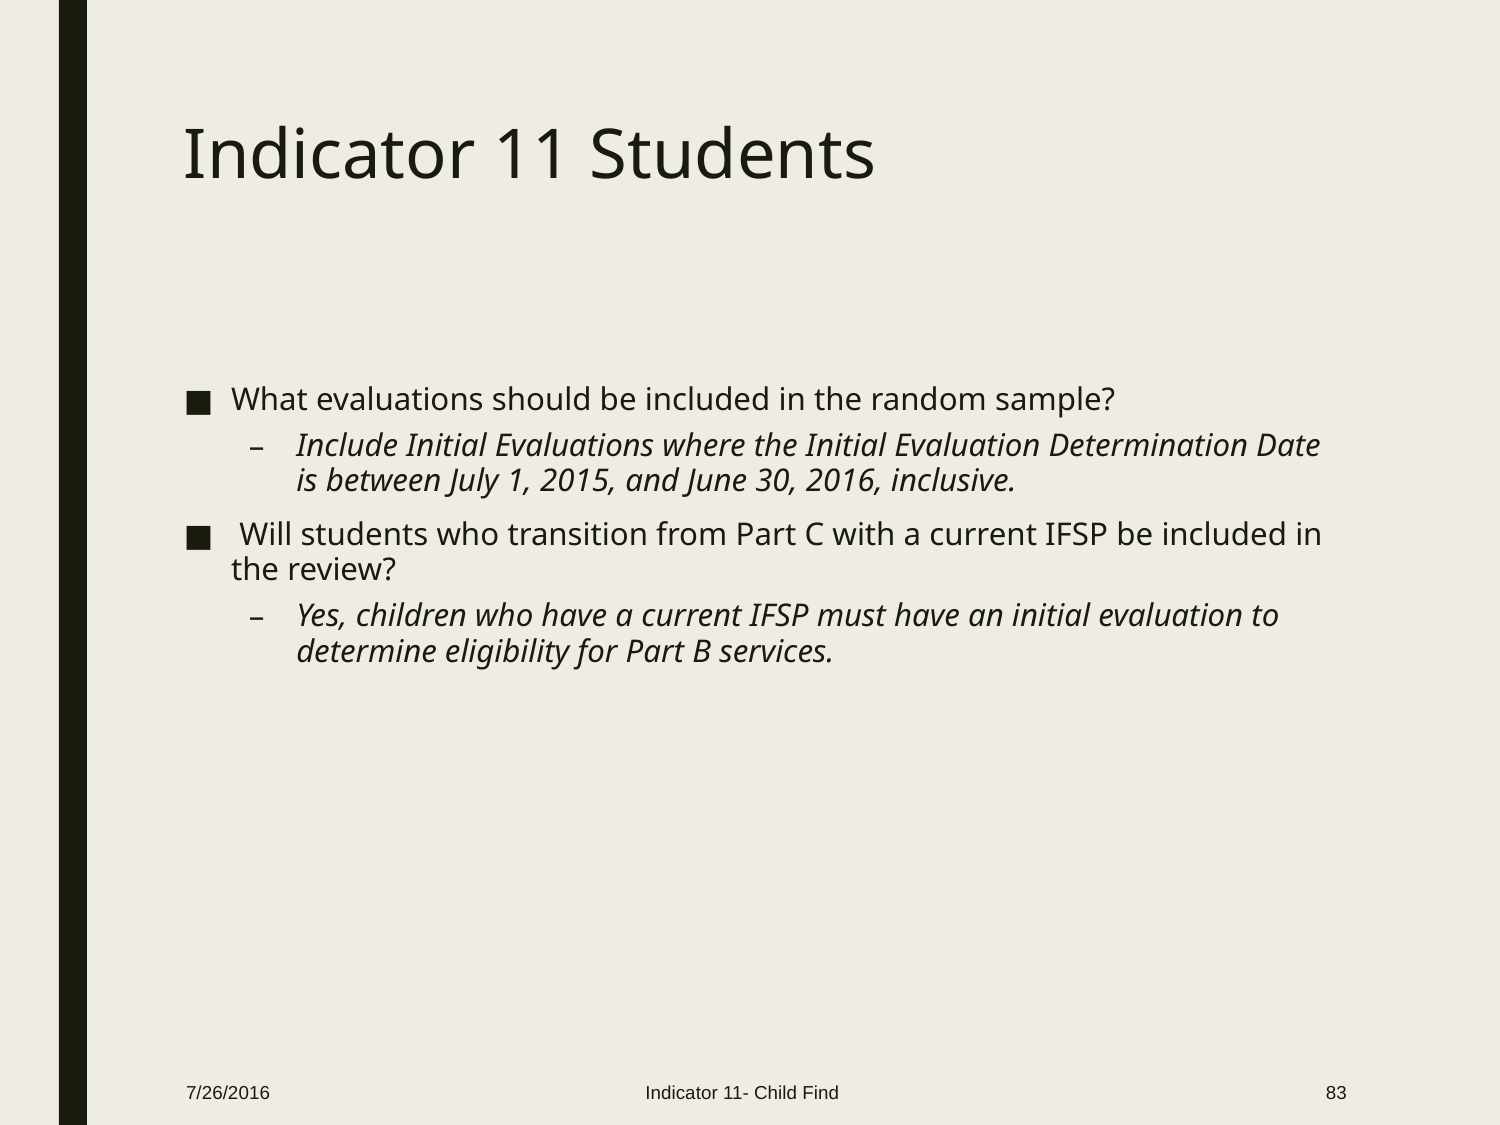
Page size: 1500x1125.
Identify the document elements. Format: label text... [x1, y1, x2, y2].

list What evaluations should be included in the random sample? Include Initial Evaluations where the Initial Evaluation Determination Date is between July 1, 2015, and June 30, 2016, inclusive. Will students who transition from Part C with a current IFSP be included in the review? Yes, children who have a current IFSP must have an initial evaluation to determine eligibility for Part B services. [168, 375, 1351, 963]
title Indicator 11 Students [168, 112, 1351, 357]
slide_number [171, 1058, 320, 1125]
footer Indicator 11- Child Find [355, 1058, 1129, 1125]
slide_number 83 [1165, 1058, 1362, 1125]
